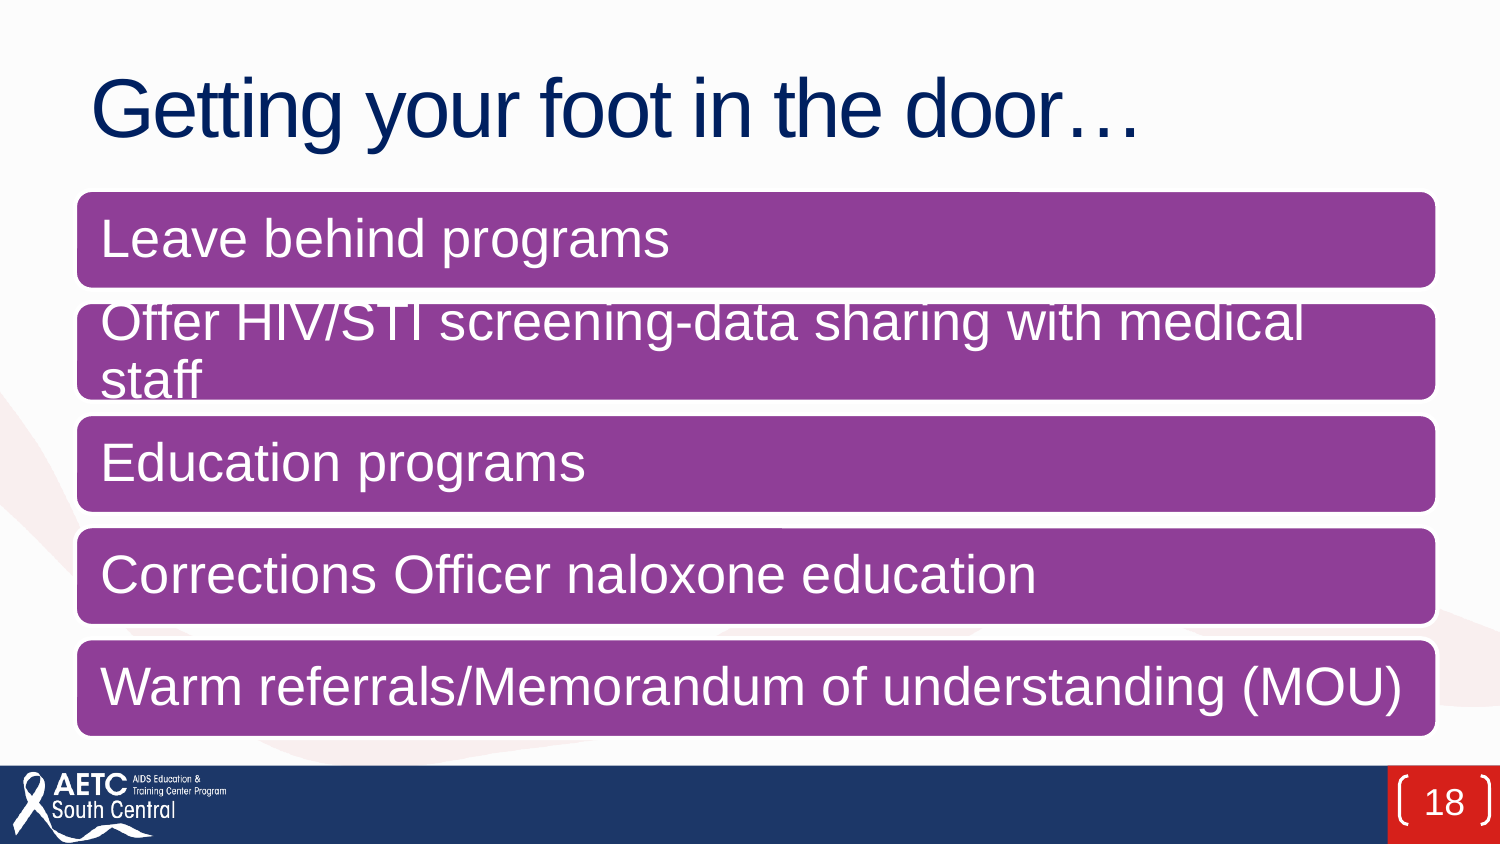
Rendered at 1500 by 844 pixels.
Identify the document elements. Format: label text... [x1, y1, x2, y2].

title Getting your foot in the door… [75, 33, 1440, 175]
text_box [74, 186, 1438, 742]
slide_number 18 [1397, 774, 1492, 827]
picture [12, 770, 227, 844]
